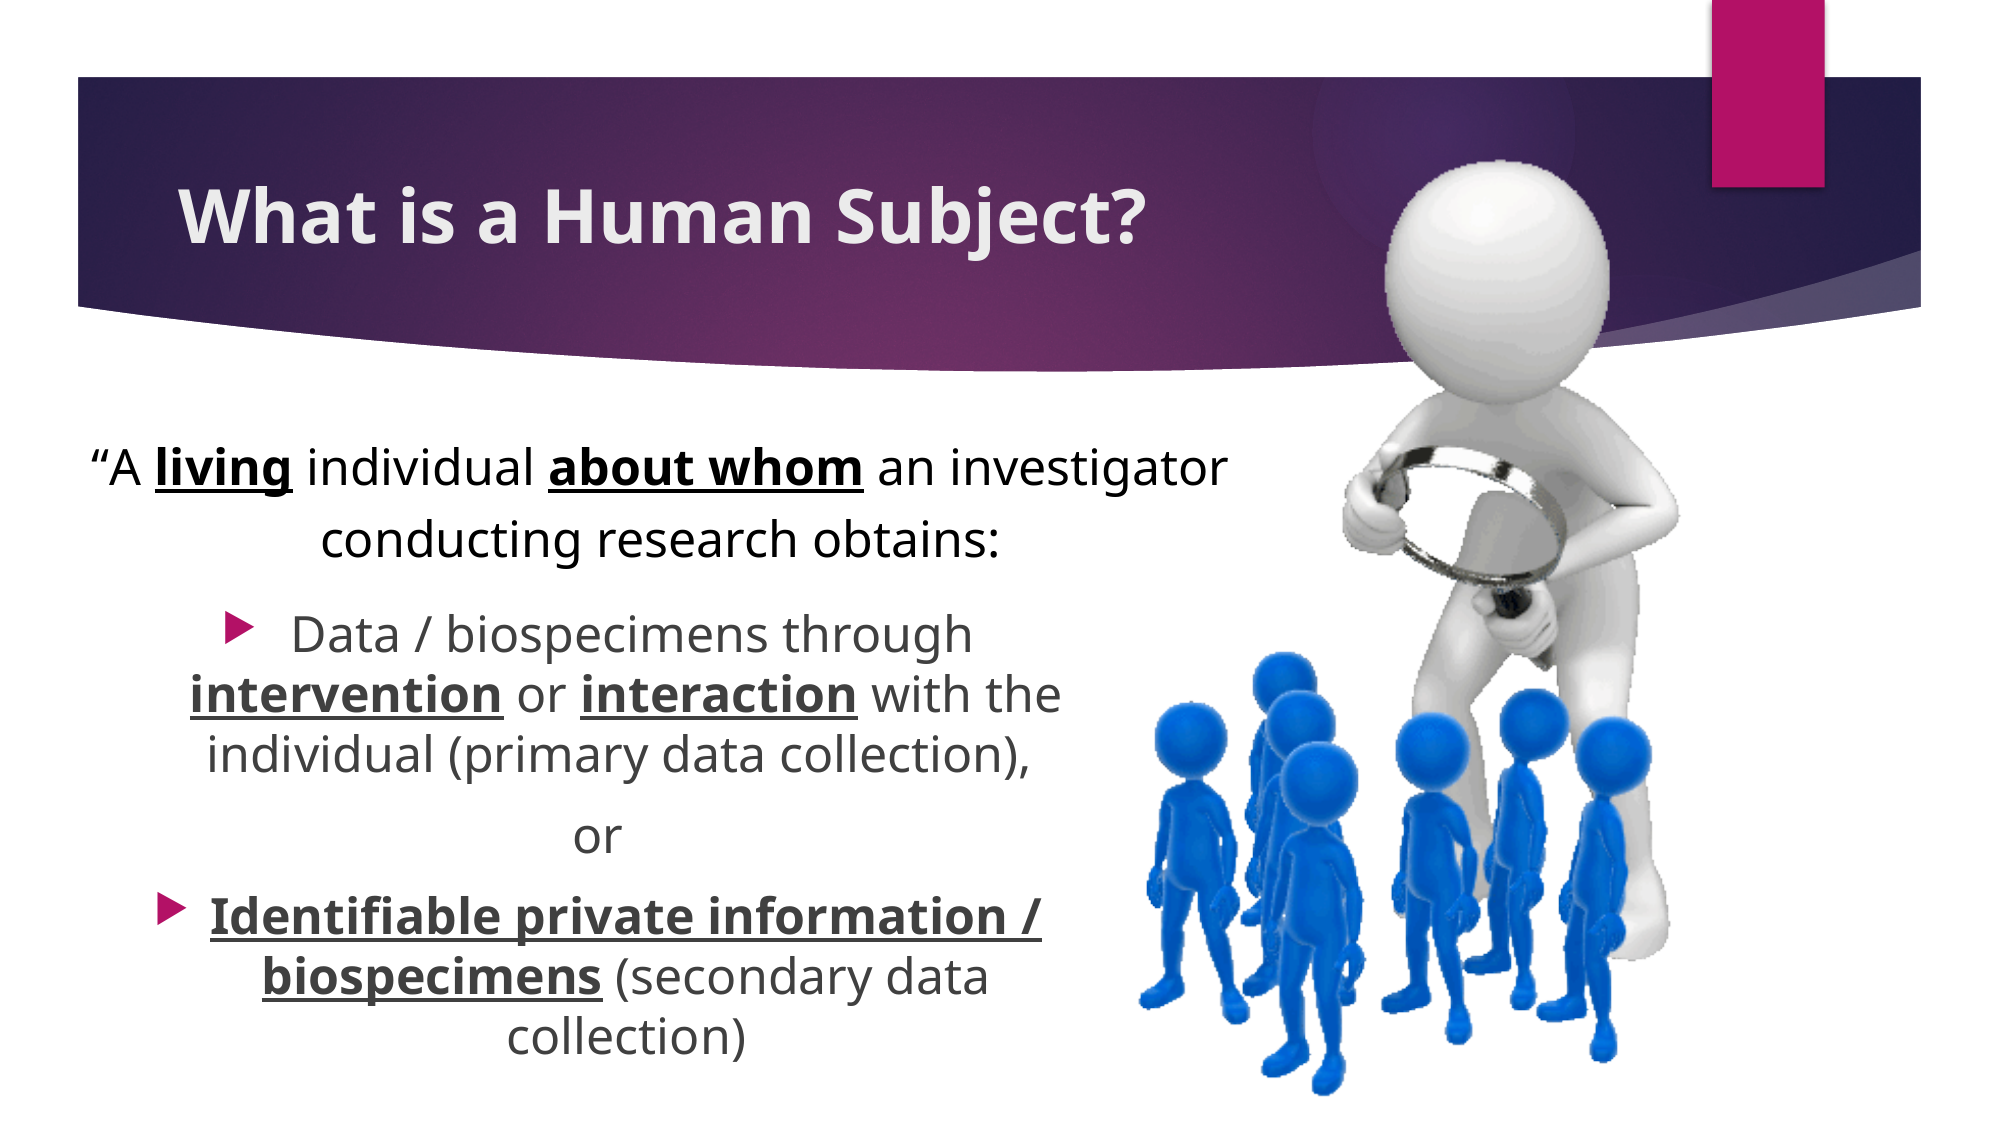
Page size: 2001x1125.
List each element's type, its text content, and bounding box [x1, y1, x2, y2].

list Data / biospecimens through intervention or interaction with the individual (primary data collection), or Identifiable private information / biospecimens (secondary data collection) [71, 650, 1093, 1107]
text_box “A living individual about whom an investigator conducting research obtains: [71, 368, 1093, 650]
picture [1099, 139, 1814, 1125]
title What is a Human Subject? [0, 40, 1400, 388]
